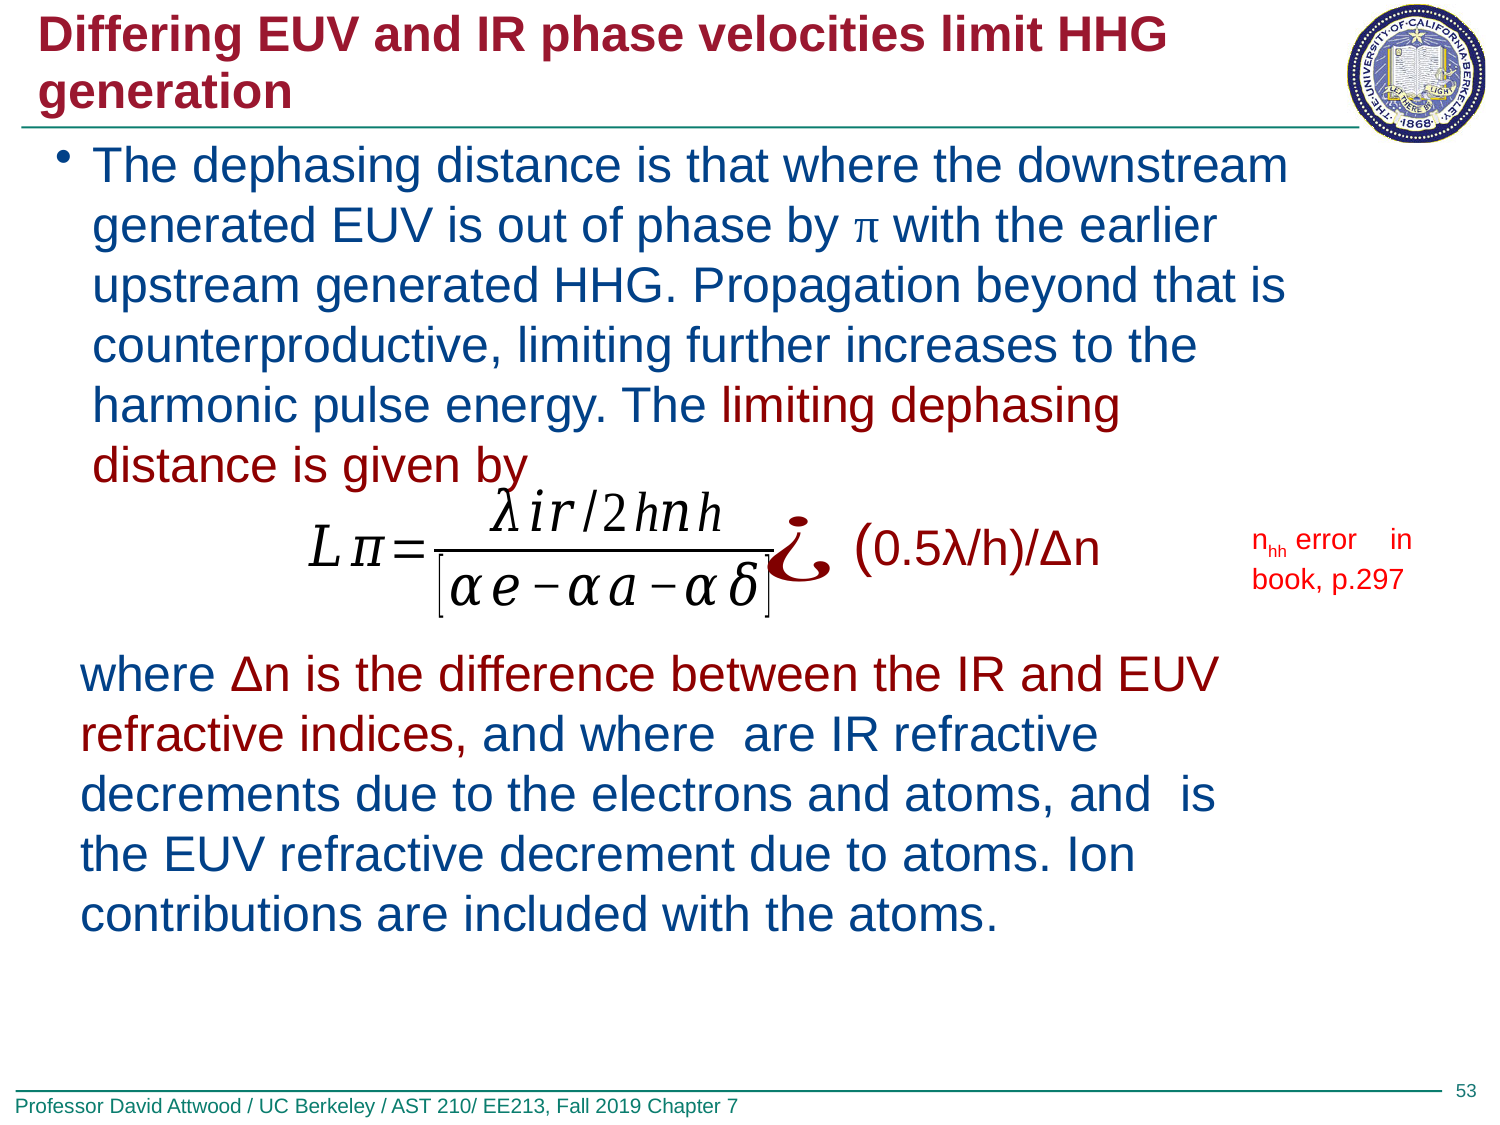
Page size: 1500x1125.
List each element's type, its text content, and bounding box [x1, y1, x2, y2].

picture [1347, 4, 1486, 143]
list The dephasing distance is that where the downstream generated EUV is out of phase by π with the earlier upstream generated HHG. Propagation beyond that is counterproductive, limiting further increases to the harmonic pulse energy. The limiting dephasing distance is given by (0.5λ/h)/Δn [40, 125, 1316, 950]
text_box nhh error in book, p.297 [1237, 513, 1443, 603]
slide_number 53 [1426, 1070, 1493, 1100]
title Differing EUV and IR phase velocities limit HHG generation [22, 0, 1365, 126]
